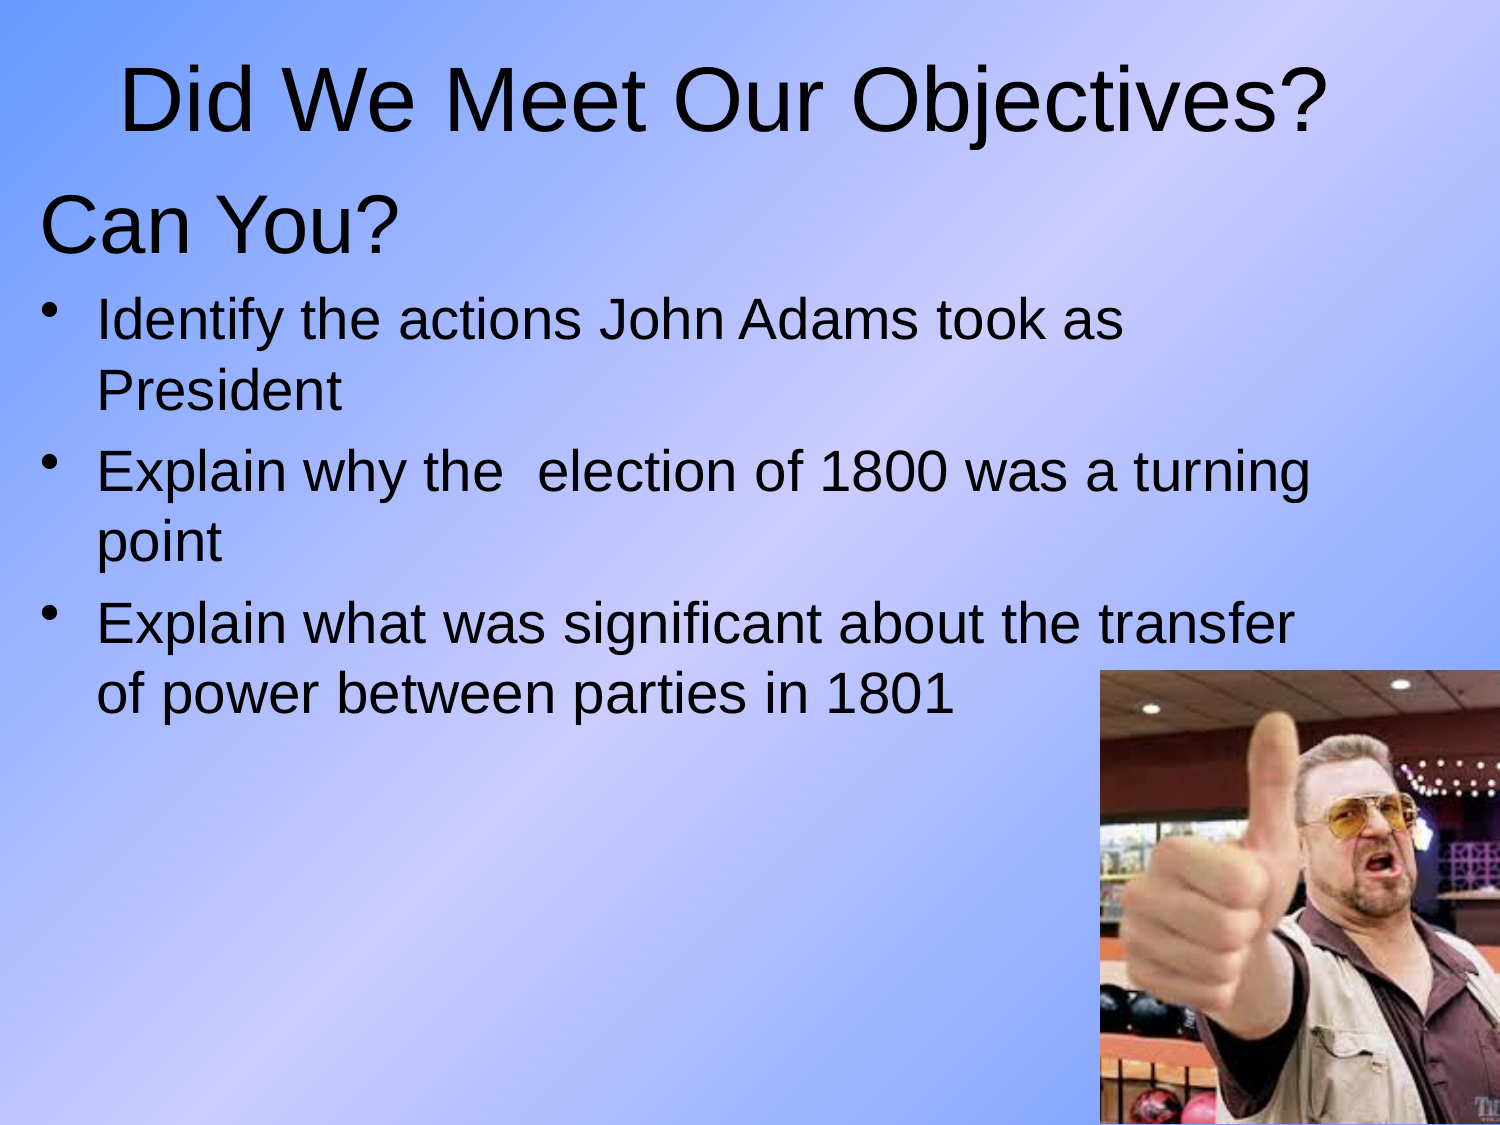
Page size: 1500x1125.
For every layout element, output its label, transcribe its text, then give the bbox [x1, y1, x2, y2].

list Can You? Identify the actions John Adams took as President Explain why the election of 1800 was a turning point Explain what was significant about the transfer of power between parties in 1801 [24, 162, 1375, 905]
title Did We Meet Our Objectives? [62, 1, 1413, 189]
picture [1099, 670, 1500, 1124]
